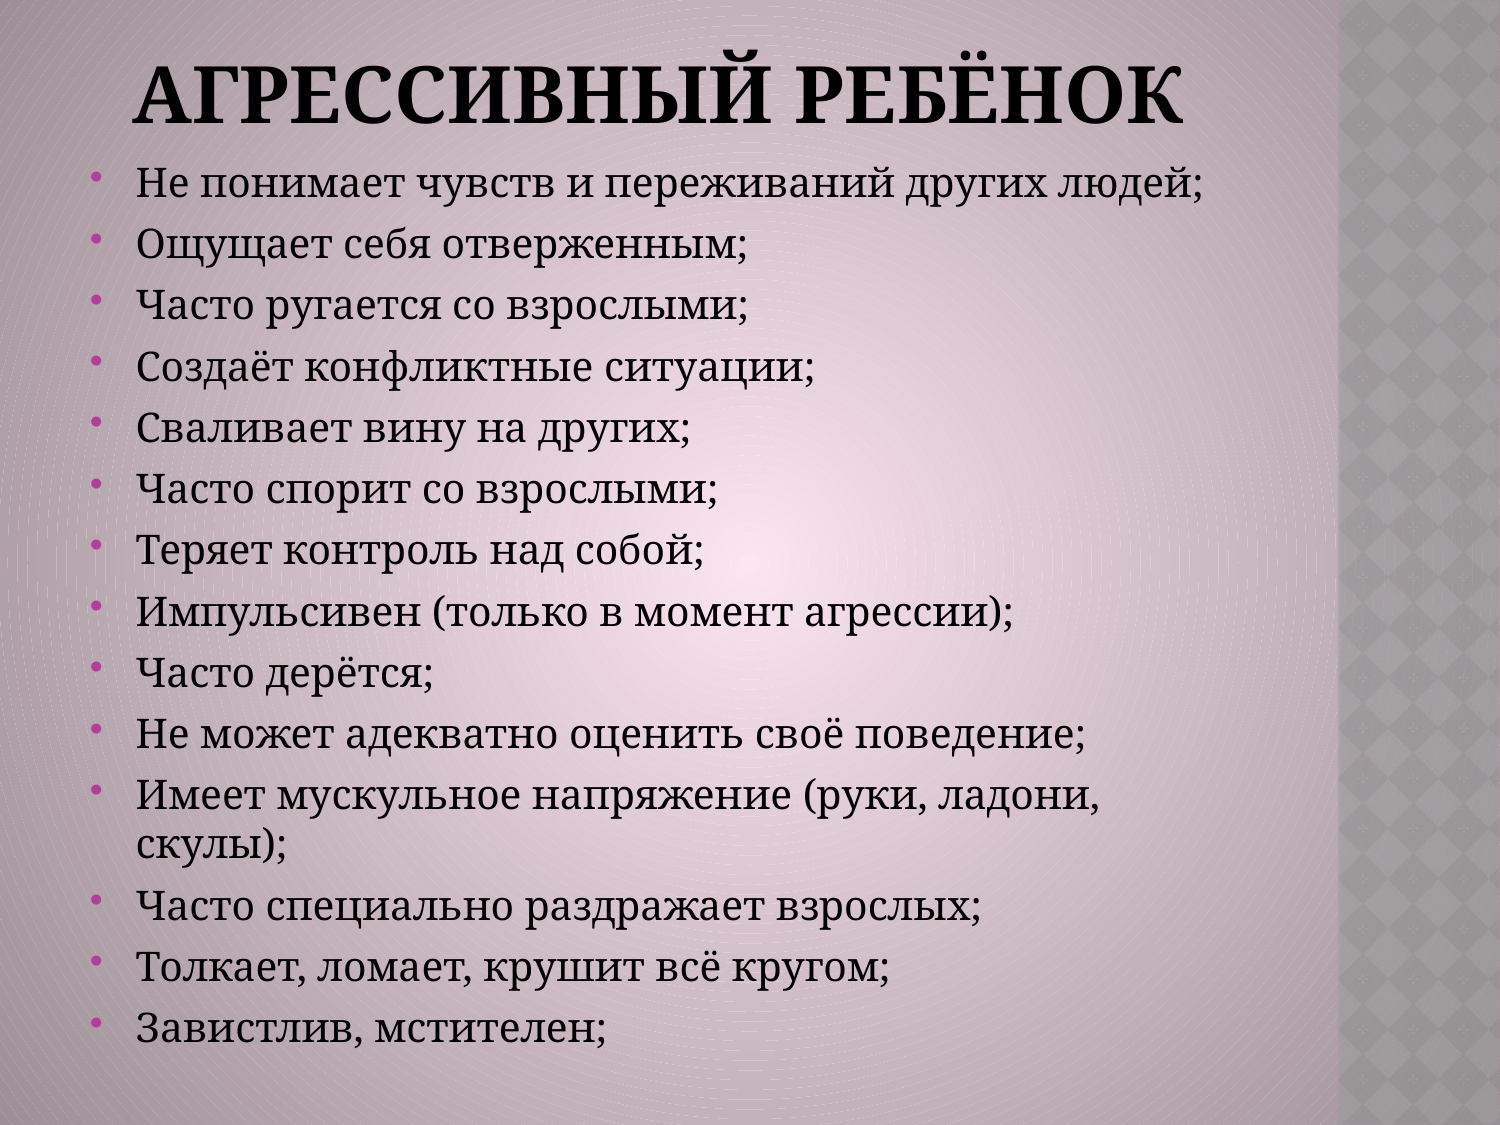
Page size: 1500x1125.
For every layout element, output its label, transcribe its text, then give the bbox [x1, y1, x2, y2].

list Не понимает чувств и переживаний других людей; Ощущает себя отверженным; Часто ругается со взрослыми; Создаёт конфликтные ситуации; Сваливает вину на других; Часто спорит со взрослыми; Теряет контроль над собой; Импульсивен (только в момент агрессии); Часто дерётся; Не может адекватно оценить своё поведение; Имеет мускульное напряжение (руки, ладони, скулы); Часто специально раздражает взрослых; Толкает, ломает, крушит всё кругом; Завистлив, мстителен; [76, 149, 1265, 1063]
title Агрессивный ребёнок [64, 30, 1253, 140]
